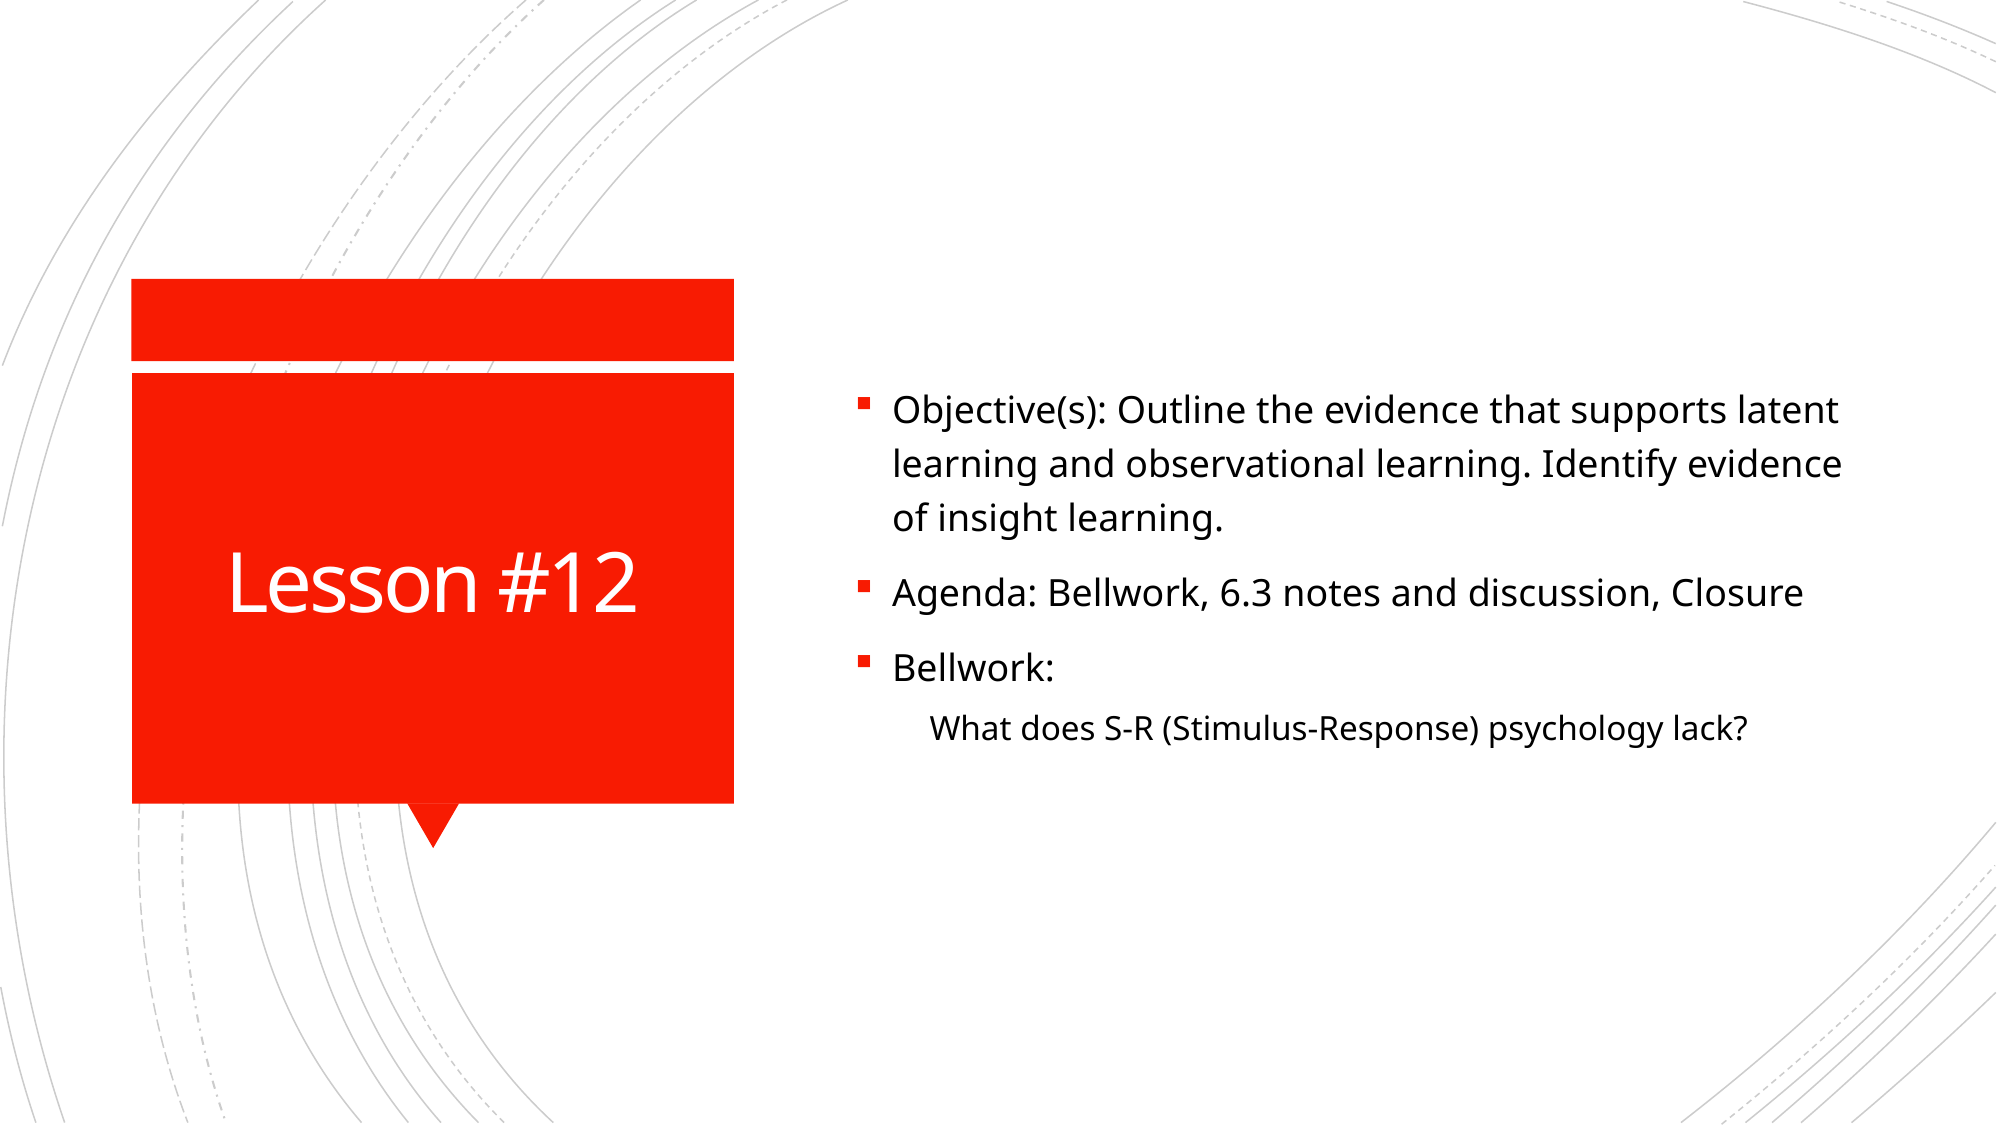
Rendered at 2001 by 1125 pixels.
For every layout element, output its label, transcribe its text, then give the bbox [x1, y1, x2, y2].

list Objective(s): Outline the evidence that supports latent learning and observational learning. Identify evidence of insight learning. Agenda: Bellwork, 6.3 notes and discussion, Closure Bellwork: What does S-R (Stimulus-Response) psychology lack? [839, 131, 1871, 993]
title Lesson #12 [145, 385, 720, 789]
